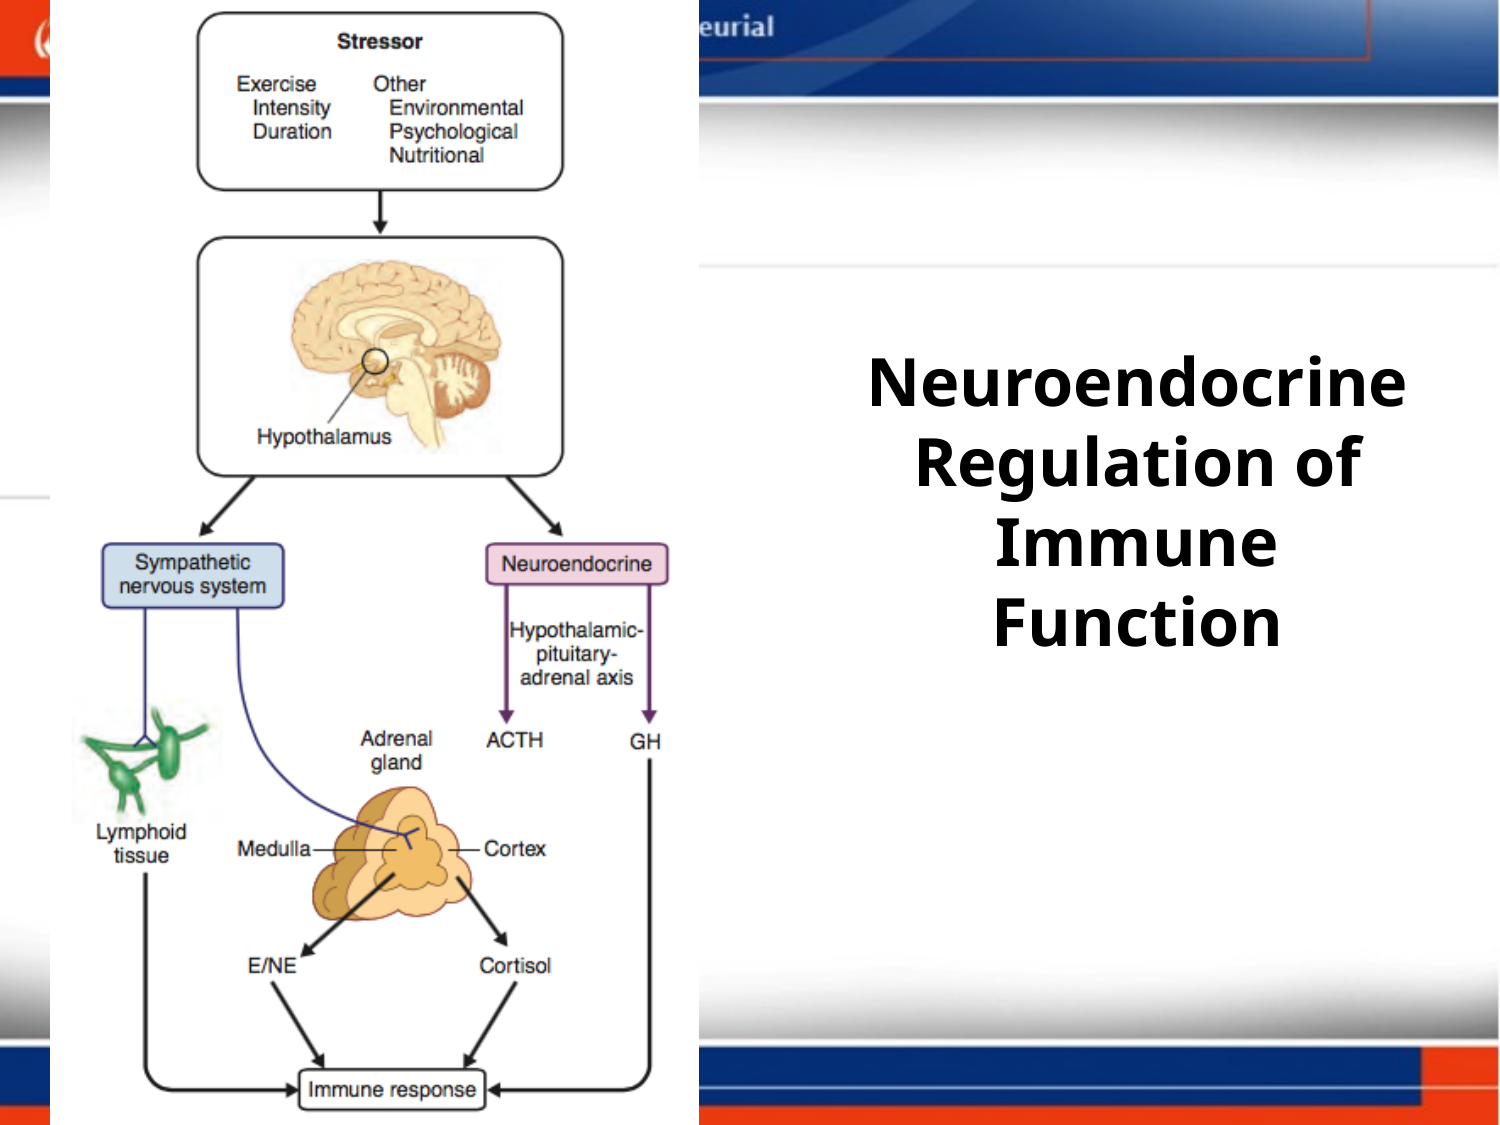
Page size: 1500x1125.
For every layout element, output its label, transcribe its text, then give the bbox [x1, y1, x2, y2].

picture [0, 0, 1500, 1125]
title Neuroendocrine Regulation of Immune Function [849, 212, 1425, 788]
